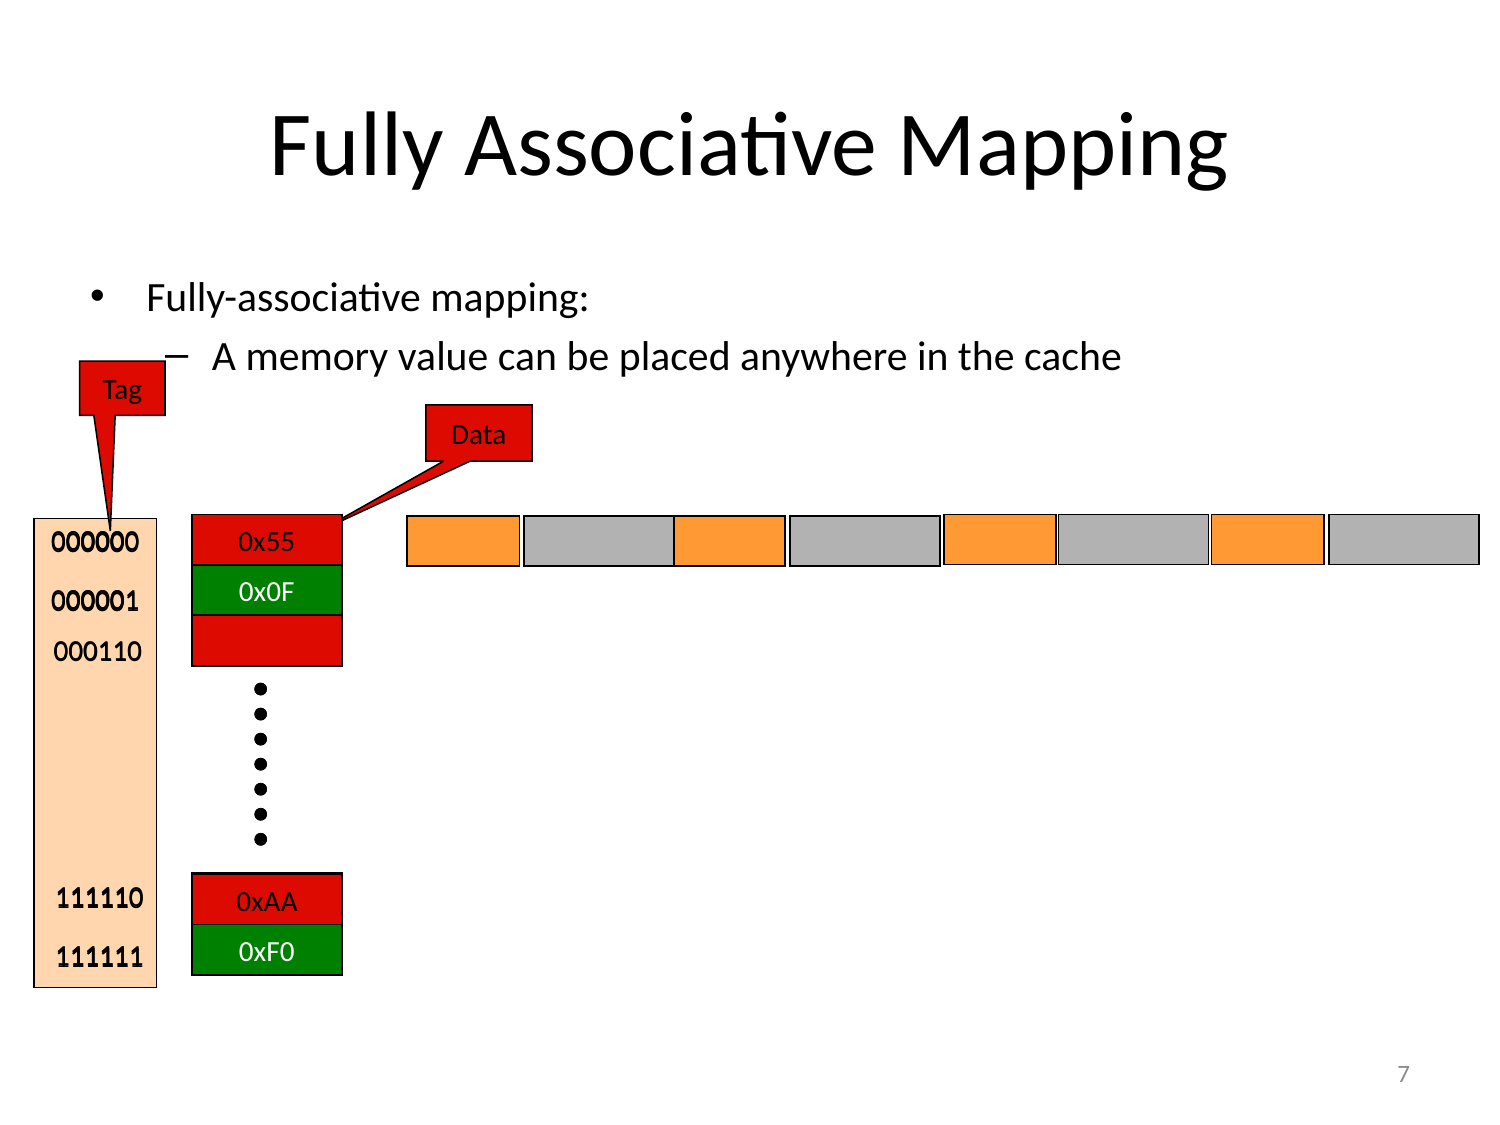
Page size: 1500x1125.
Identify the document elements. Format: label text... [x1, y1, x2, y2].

text_box [675, 516, 786, 567]
list Fully-associative mapping: A memory value can be placed anywhere in the cache [75, 262, 1425, 1005]
text_box Data [347, 404, 533, 518]
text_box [31, 514, 343, 982]
text_box [1058, 514, 1209, 565]
text_box [1328, 514, 1479, 565]
text_box Tag [79, 361, 166, 512]
text_box [407, 516, 520, 567]
text_box [943, 514, 1057, 565]
text_box [524, 516, 675, 567]
title Fully Associative Mapping [75, 45, 1425, 233]
text_box [789, 516, 940, 567]
slide_number 7 [1074, 1042, 1425, 1103]
text_box [1211, 514, 1325, 565]
